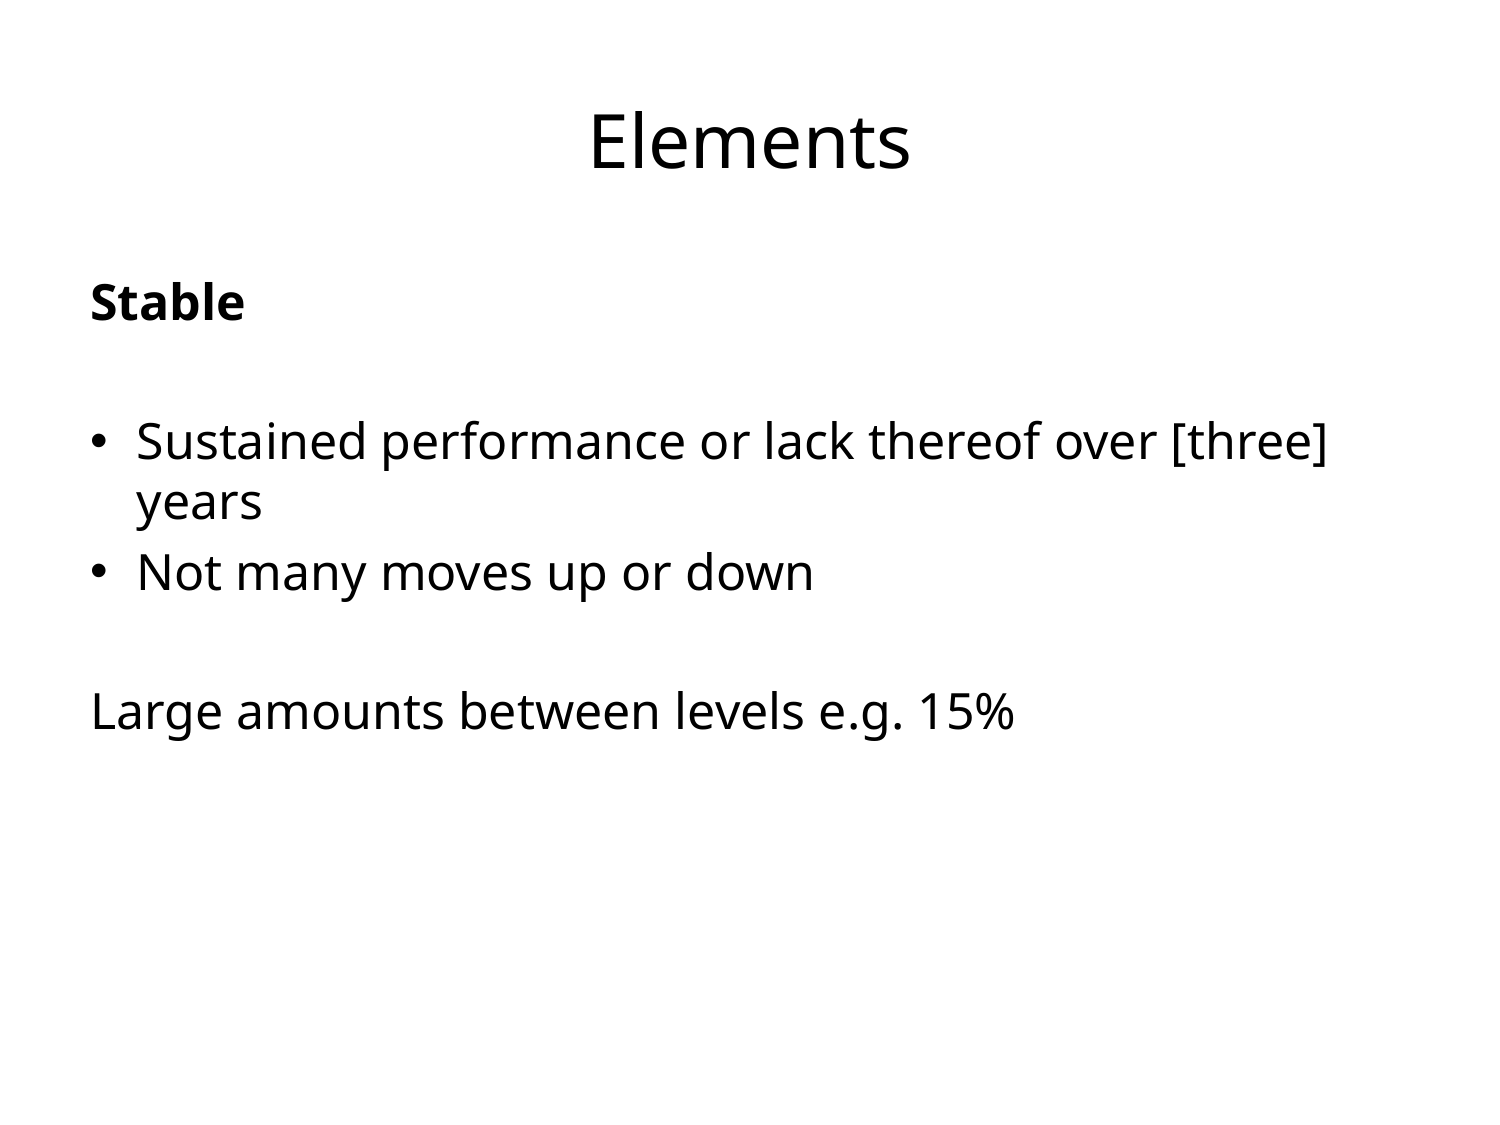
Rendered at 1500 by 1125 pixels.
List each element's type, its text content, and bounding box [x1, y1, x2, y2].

title Elements [75, 45, 1425, 233]
list Stable Sustained performance or lack thereof over [three] years Not many moves up or down Large amounts between levels e.g. 15% [75, 262, 1425, 1005]
